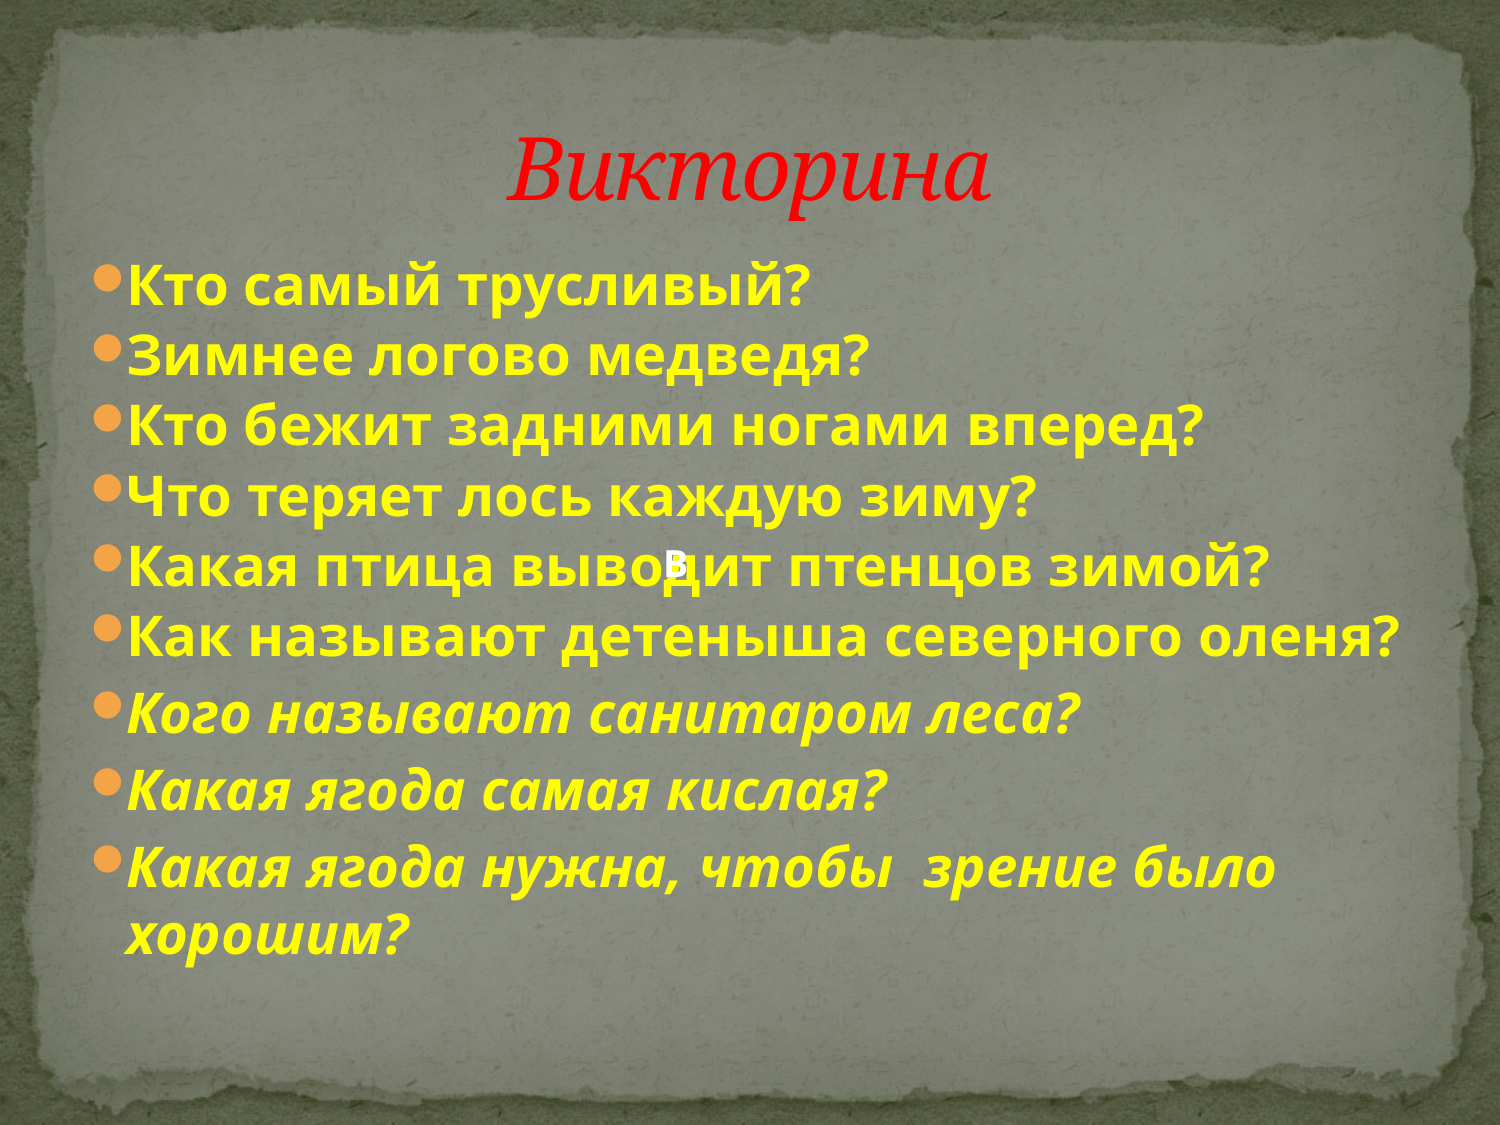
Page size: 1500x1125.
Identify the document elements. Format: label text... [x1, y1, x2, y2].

title Викторина [74, 24, 1425, 225]
list Кто самый трусливый? Зимнее логово медведя? Кто бежит задними ногами вперед? Что теряет лось каждую зиму? Какая птица выводит птенцов зимой? Как называют детеныша северного оленя? Кого называют санитаром леса? Какая ягода самая кислая? Какая ягода нужна, чтобы зрение было хорошим? [75, 249, 1425, 1000]
text_box В [648, 532, 704, 592]
